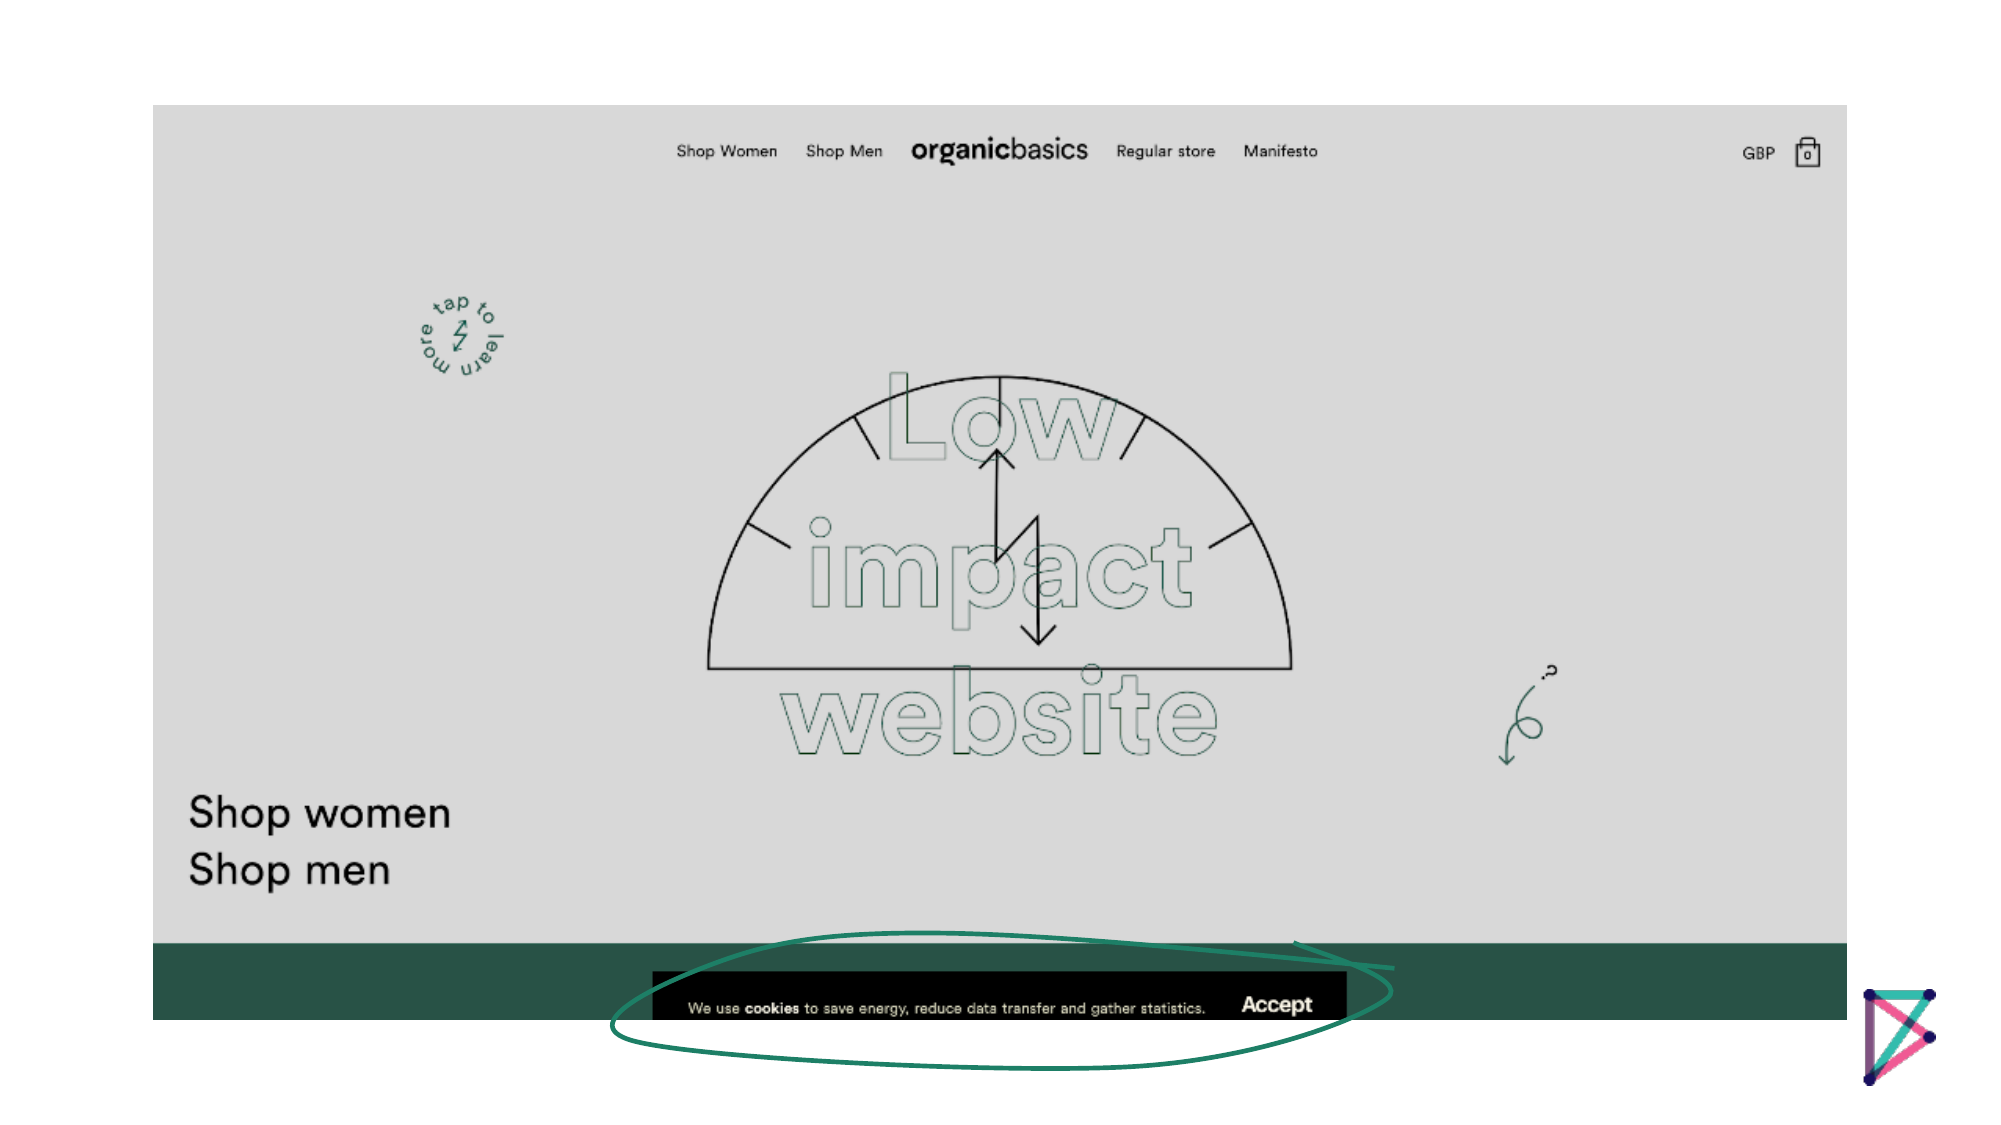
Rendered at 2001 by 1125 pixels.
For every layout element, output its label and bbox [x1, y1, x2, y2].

text_box [612, 1028, 1326, 1069]
list [153, 105, 1847, 1020]
picture [1852, 970, 1936, 1086]
